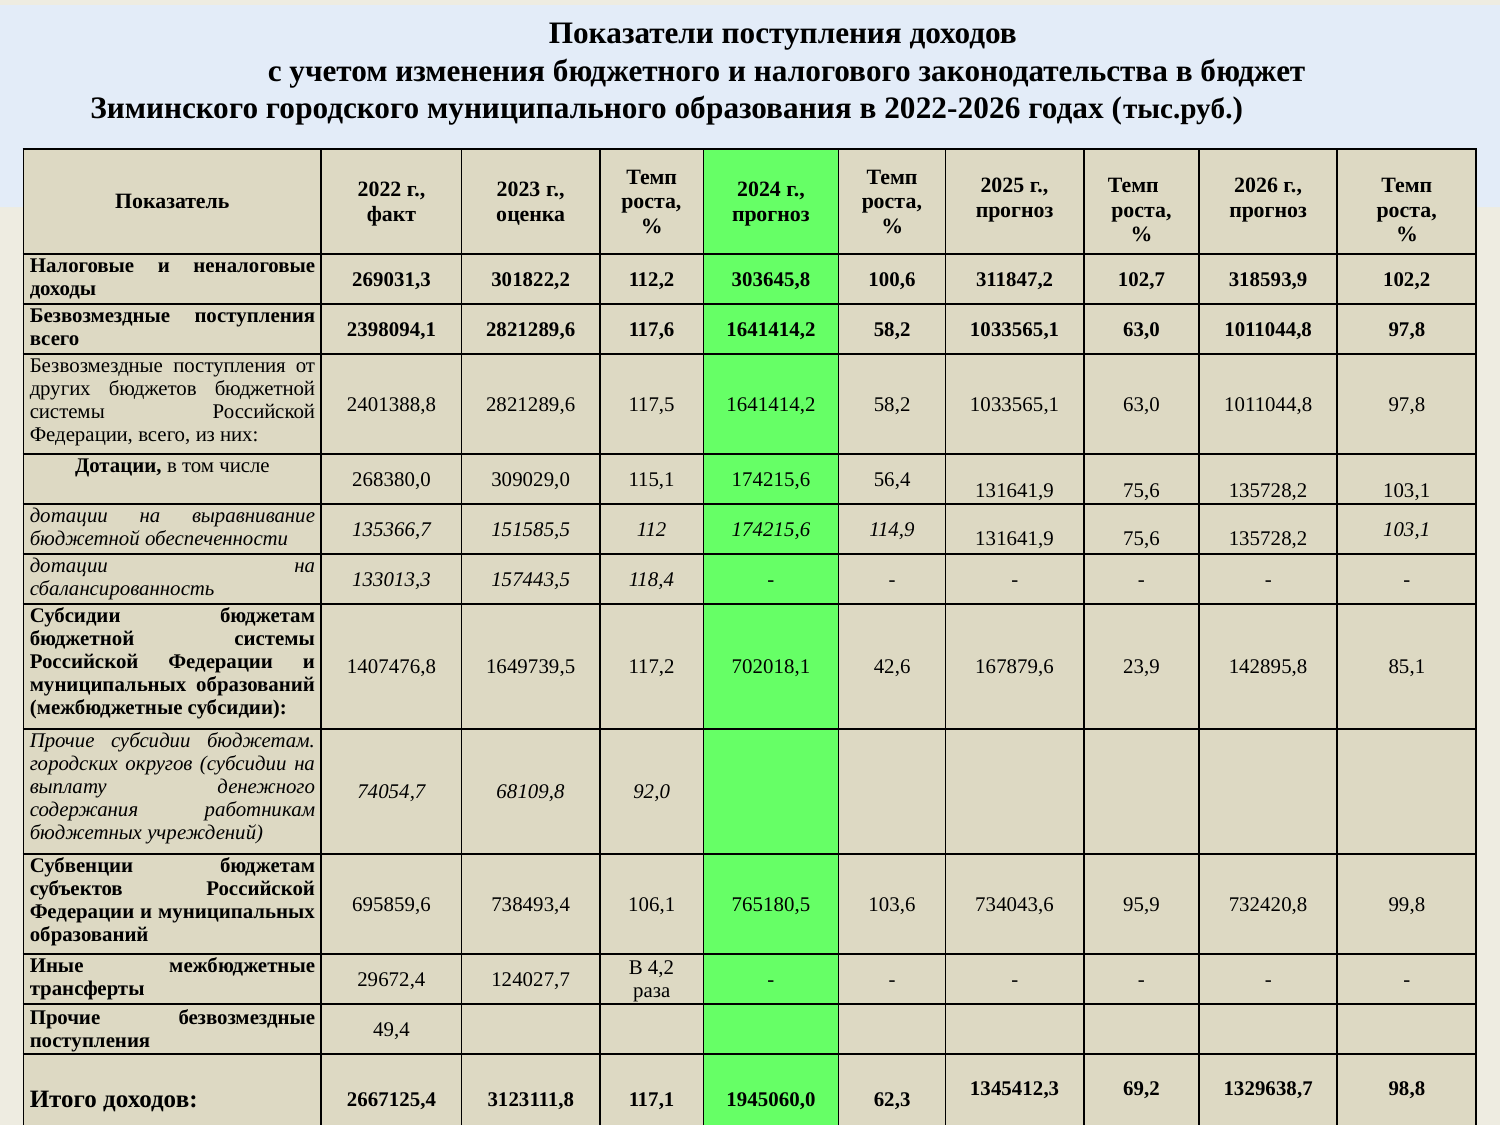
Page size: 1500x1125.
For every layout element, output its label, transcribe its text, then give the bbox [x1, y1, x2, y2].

table_cell 97,8 [1338, 305, 1475, 353]
table_cell 311847,2 [946, 255, 1083, 303]
table_cell 103,1 [1338, 505, 1475, 553]
table_cell 69,2 [1085, 1055, 1198, 1125]
table_cell 58,2 [839, 355, 945, 453]
table_cell - [1200, 555, 1336, 603]
table_cell [1085, 730, 1198, 853]
table_cell 702018,1 [704, 605, 838, 728]
table_header 2022 г., факт [322, 150, 461, 253]
table_cell 23,9 [1085, 605, 1198, 728]
table_cell 131641,9 [946, 455, 1083, 503]
table_cell - [704, 955, 838, 1003]
table_cell 765180,5 [704, 855, 838, 953]
table_cell 74054,7 [322, 730, 461, 853]
table_cell 117,1 [601, 1055, 703, 1125]
table_cell 92,0 [601, 730, 703, 853]
table_cell 174215,6 [704, 455, 838, 503]
table_cell - [839, 955, 945, 1003]
table_cell [1338, 730, 1475, 853]
table_cell дотации на выравнивание бюджетной обеспеченности [24, 505, 320, 553]
table_cell Дотации, в том числе [24, 455, 320, 503]
table_cell - [946, 955, 1083, 1003]
table_cell 68109,8 [462, 730, 599, 853]
table_cell [839, 1005, 945, 1053]
table_cell 2401388,8 [322, 355, 461, 453]
table_header 2026 г., прогноз [1200, 150, 1336, 253]
table_cell 102,2 [1338, 255, 1475, 303]
table_cell - [839, 555, 945, 603]
table_cell [1085, 1005, 1198, 1053]
table_cell 142895,8 [1200, 605, 1336, 728]
table_cell 2821289,6 [462, 355, 599, 453]
table_cell Безвозмездные поступления от других бюджетов бюджетной системы Российской Федерации, всего, из них: [24, 355, 320, 453]
table_cell - [704, 555, 838, 603]
table_cell [601, 1005, 703, 1053]
table_cell 157443,5 [462, 555, 599, 603]
table_cell 117,6 [601, 305, 703, 353]
table_cell 56,4 [839, 455, 945, 503]
table_cell - [1085, 955, 1198, 1003]
table_cell 1407476,8 [322, 605, 461, 728]
table_cell 2398094,1 [322, 305, 461, 353]
table_cell 98,8 [1338, 1055, 1475, 1125]
table_cell Прочие безвозмездные поступления [24, 1005, 320, 1053]
table_cell [704, 730, 838, 853]
table_header Темп роста, % [601, 150, 703, 253]
table_cell 738493,4 [462, 855, 599, 953]
table_cell Субсидии бюджетам бюджетной системы Российской Федерации и муниципальных образований (межбюджетные субсидии): [24, 605, 320, 728]
table_cell 118,4 [601, 555, 703, 603]
table_cell 62,3 [839, 1055, 945, 1125]
table_cell 174215,6 [704, 505, 838, 553]
table_cell 734043,6 [946, 855, 1083, 953]
table_cell 112 [601, 505, 703, 553]
table_cell 75,6 [1085, 505, 1198, 553]
table_cell - [1200, 955, 1336, 1003]
table_cell 309029,0 [462, 455, 599, 503]
table_cell 95,9 [1085, 855, 1198, 953]
table_cell 1641414,2 [704, 305, 838, 353]
table_cell 269031,3 [322, 255, 461, 303]
table_cell [1338, 1005, 1475, 1053]
table_cell 103,1 [1338, 455, 1475, 503]
table_cell 1329638,7 [1200, 1055, 1336, 1125]
table_cell 124027,7 [462, 955, 599, 1003]
table_cell 268380,0 [322, 455, 461, 503]
table_cell 2667125,4 [322, 1055, 461, 1125]
table_cell 100,6 [839, 255, 945, 303]
table_cell 114,9 [839, 505, 945, 553]
table_cell В 4,2 раза [601, 955, 703, 1003]
table_cell [1200, 1005, 1336, 1053]
table_cell 103,6 [839, 855, 945, 953]
table_cell 106,1 [601, 855, 703, 953]
table_cell Иные межбюджетные трансферты [24, 955, 320, 1003]
table_cell 99,8 [1338, 855, 1475, 953]
table_header 2024 г., прогноз [704, 150, 838, 253]
table_cell 3123111,8 [462, 1055, 599, 1125]
table_cell 63,0 [1085, 305, 1198, 353]
table_cell - [1338, 555, 1475, 603]
table_cell 1033565,1 [946, 305, 1083, 353]
table_cell [946, 730, 1083, 853]
table_cell 2821289,6 [462, 305, 599, 353]
table_cell 1641414,2 [704, 355, 838, 453]
table_cell 115,1 [601, 455, 703, 503]
table_cell 732420,8 [1200, 855, 1336, 953]
table_cell 1649739,5 [462, 605, 599, 728]
table_cell [839, 730, 945, 853]
table_cell [462, 1005, 599, 1053]
table_cell - [1338, 955, 1475, 1003]
table_cell 75,6 [1085, 455, 1198, 503]
table_header 2025 г., прогноз [946, 150, 1083, 253]
table_cell 1945060,0 [704, 1055, 838, 1125]
table_cell 97,8 [1338, 355, 1475, 453]
table_cell [1200, 730, 1336, 853]
table_header Темп роста, % [1338, 150, 1475, 253]
table_cell 49,4 [322, 1005, 461, 1053]
table_cell 695859,6 [322, 855, 461, 953]
table_cell 301822,2 [462, 255, 599, 303]
table_header Темп роста, % [1085, 150, 1198, 253]
table_cell 135728,2 [1200, 505, 1336, 553]
table_cell Прочие субсидии бюджетам. городских округов (субсидии на выплату денежного содержания работникам бюджетных учреждений) [24, 730, 320, 853]
table_cell 135728,2 [1200, 455, 1336, 503]
table_cell 167879,6 [946, 605, 1083, 728]
table_cell - [1085, 555, 1198, 603]
table_cell - [946, 555, 1083, 603]
table_header Темп роста, % [839, 150, 945, 253]
table_cell 58,2 [839, 305, 945, 353]
table_cell 85,1 [1338, 605, 1475, 728]
table_cell 133013,3 [322, 555, 461, 603]
table_cell 318593,9 [1200, 255, 1336, 303]
table_cell дотации на сбалансированность [24, 555, 320, 603]
table_cell Субвенции бюджетам субъектов Российской Федерации и муниципальных образований [24, 855, 320, 953]
table_cell 117,5 [601, 355, 703, 453]
table_cell 131641,9 [946, 505, 1083, 553]
table_cell 42,6 [839, 605, 945, 728]
table_cell 29672,4 [322, 955, 461, 1003]
table_cell [946, 1005, 1083, 1053]
table_cell 1011044,8 [1200, 355, 1336, 453]
table_cell 117,2 [601, 605, 703, 728]
table_cell Налоговые и неналоговые доходы [24, 255, 320, 303]
table_cell 1033565,1 [946, 355, 1083, 453]
table_cell 102,7 [1085, 255, 1198, 303]
table_cell 1345412,3 [946, 1055, 1083, 1125]
table_cell Итого доходов: [24, 1055, 320, 1125]
table_cell Безвозмездные поступления всего [24, 305, 320, 353]
table_header Показатель [24, 150, 320, 253]
table_cell 1011044,8 [1200, 305, 1336, 353]
table_cell 303645,8 [704, 255, 838, 303]
table_cell 112,2 [601, 255, 703, 303]
table_header 2023 г., оценка [462, 150, 599, 253]
table_cell [704, 1005, 838, 1053]
table_cell 151585,5 [462, 505, 599, 553]
text_box Показатели поступления доходов с учетом изменения бюджетного и налогового законодательства в бюджет Зиминского городского муниципального образования в 2022-2026 годах (тыс.руб.) [0, 5, 1500, 208]
table_cell 135366,7 [322, 505, 461, 553]
table_cell 63,0 [1085, 355, 1198, 453]
